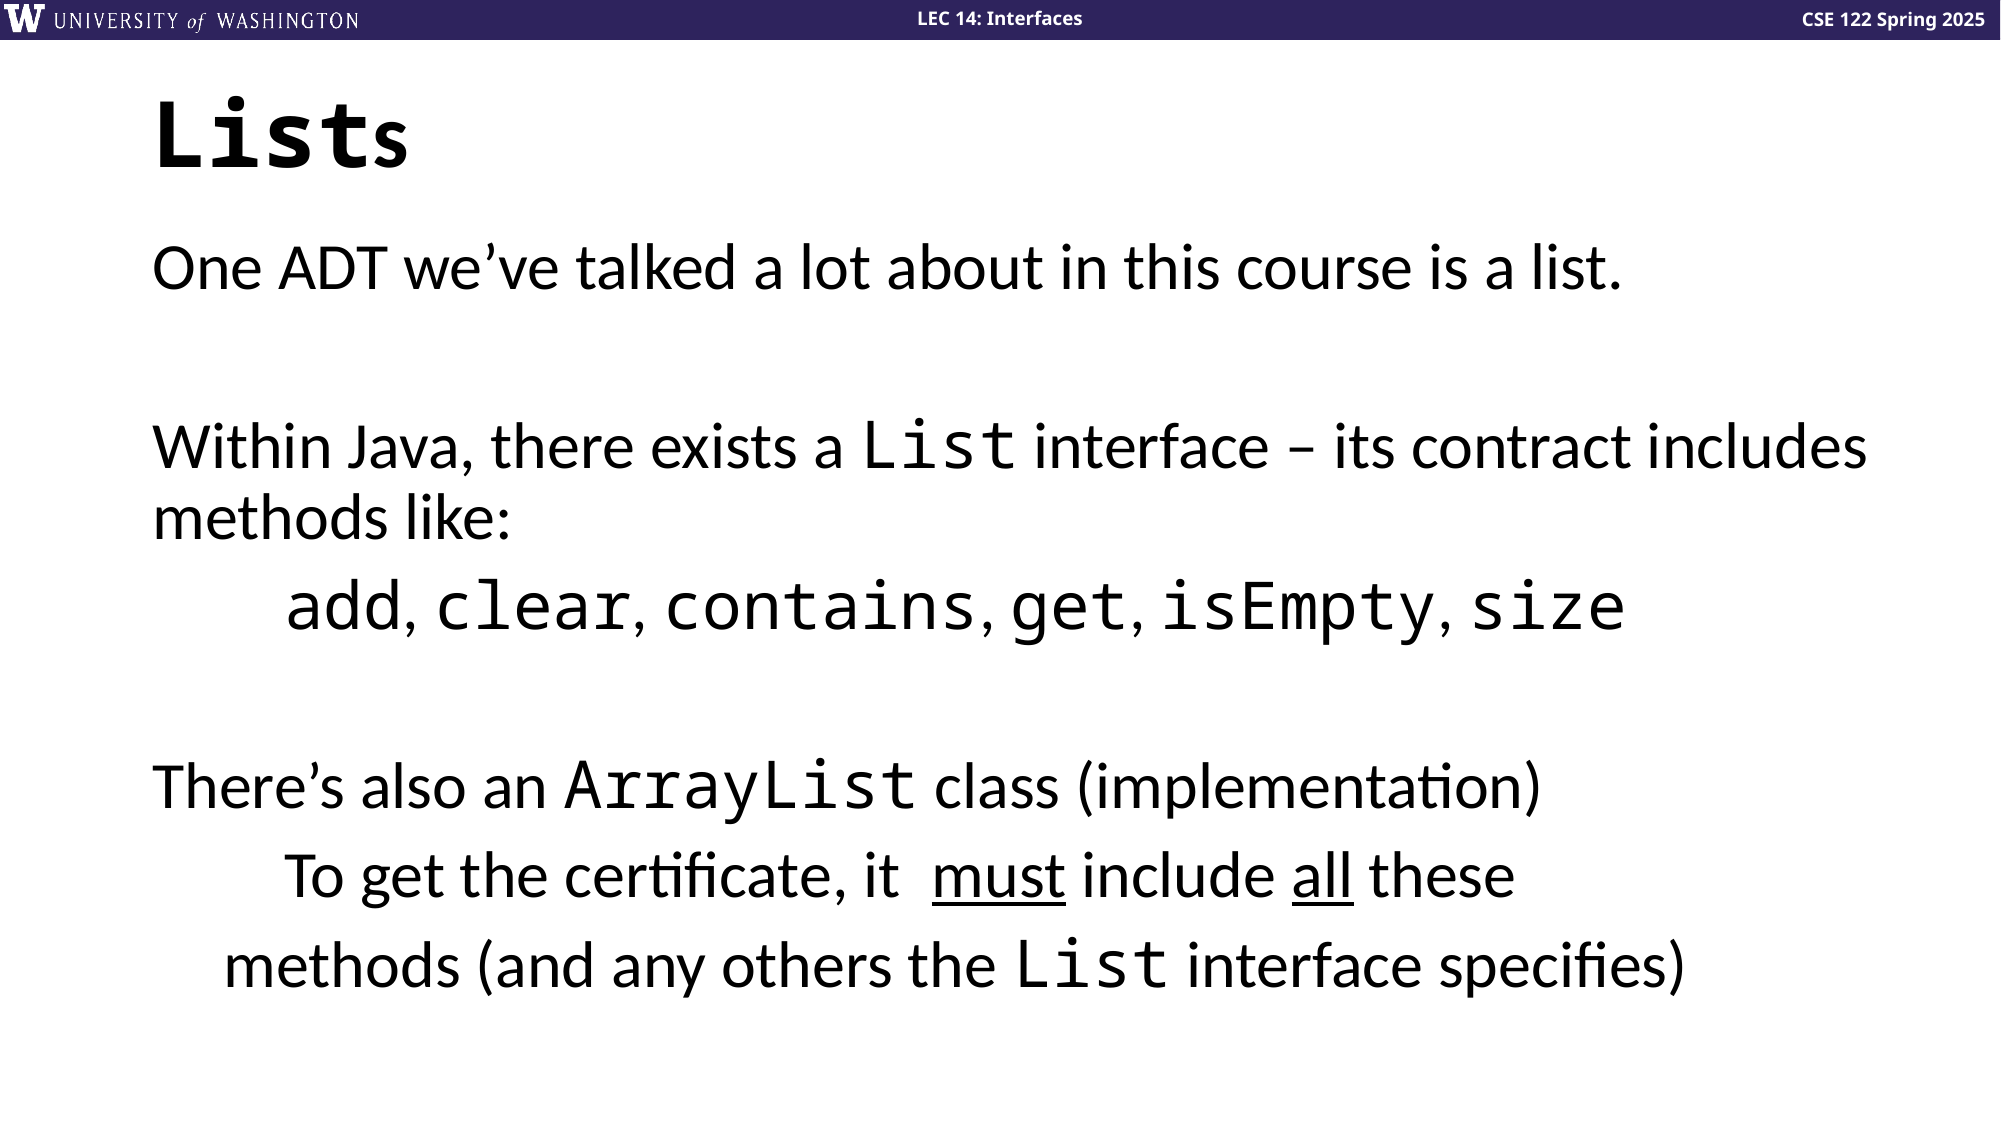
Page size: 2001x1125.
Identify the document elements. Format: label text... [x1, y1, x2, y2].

list One ADT we’ve talked a lot about in this course is a list. Within Java, there exists a List interface – its contract includes methods like: add, clear, contains, get, isEmpty, size There’s also an ArrayList class (implementation) To get the certificate, it must include all these methods (and any others the List interface specifies) [137, 224, 1905, 1014]
picture [4, 4, 358, 33]
title Lists [137, 74, 1863, 200]
